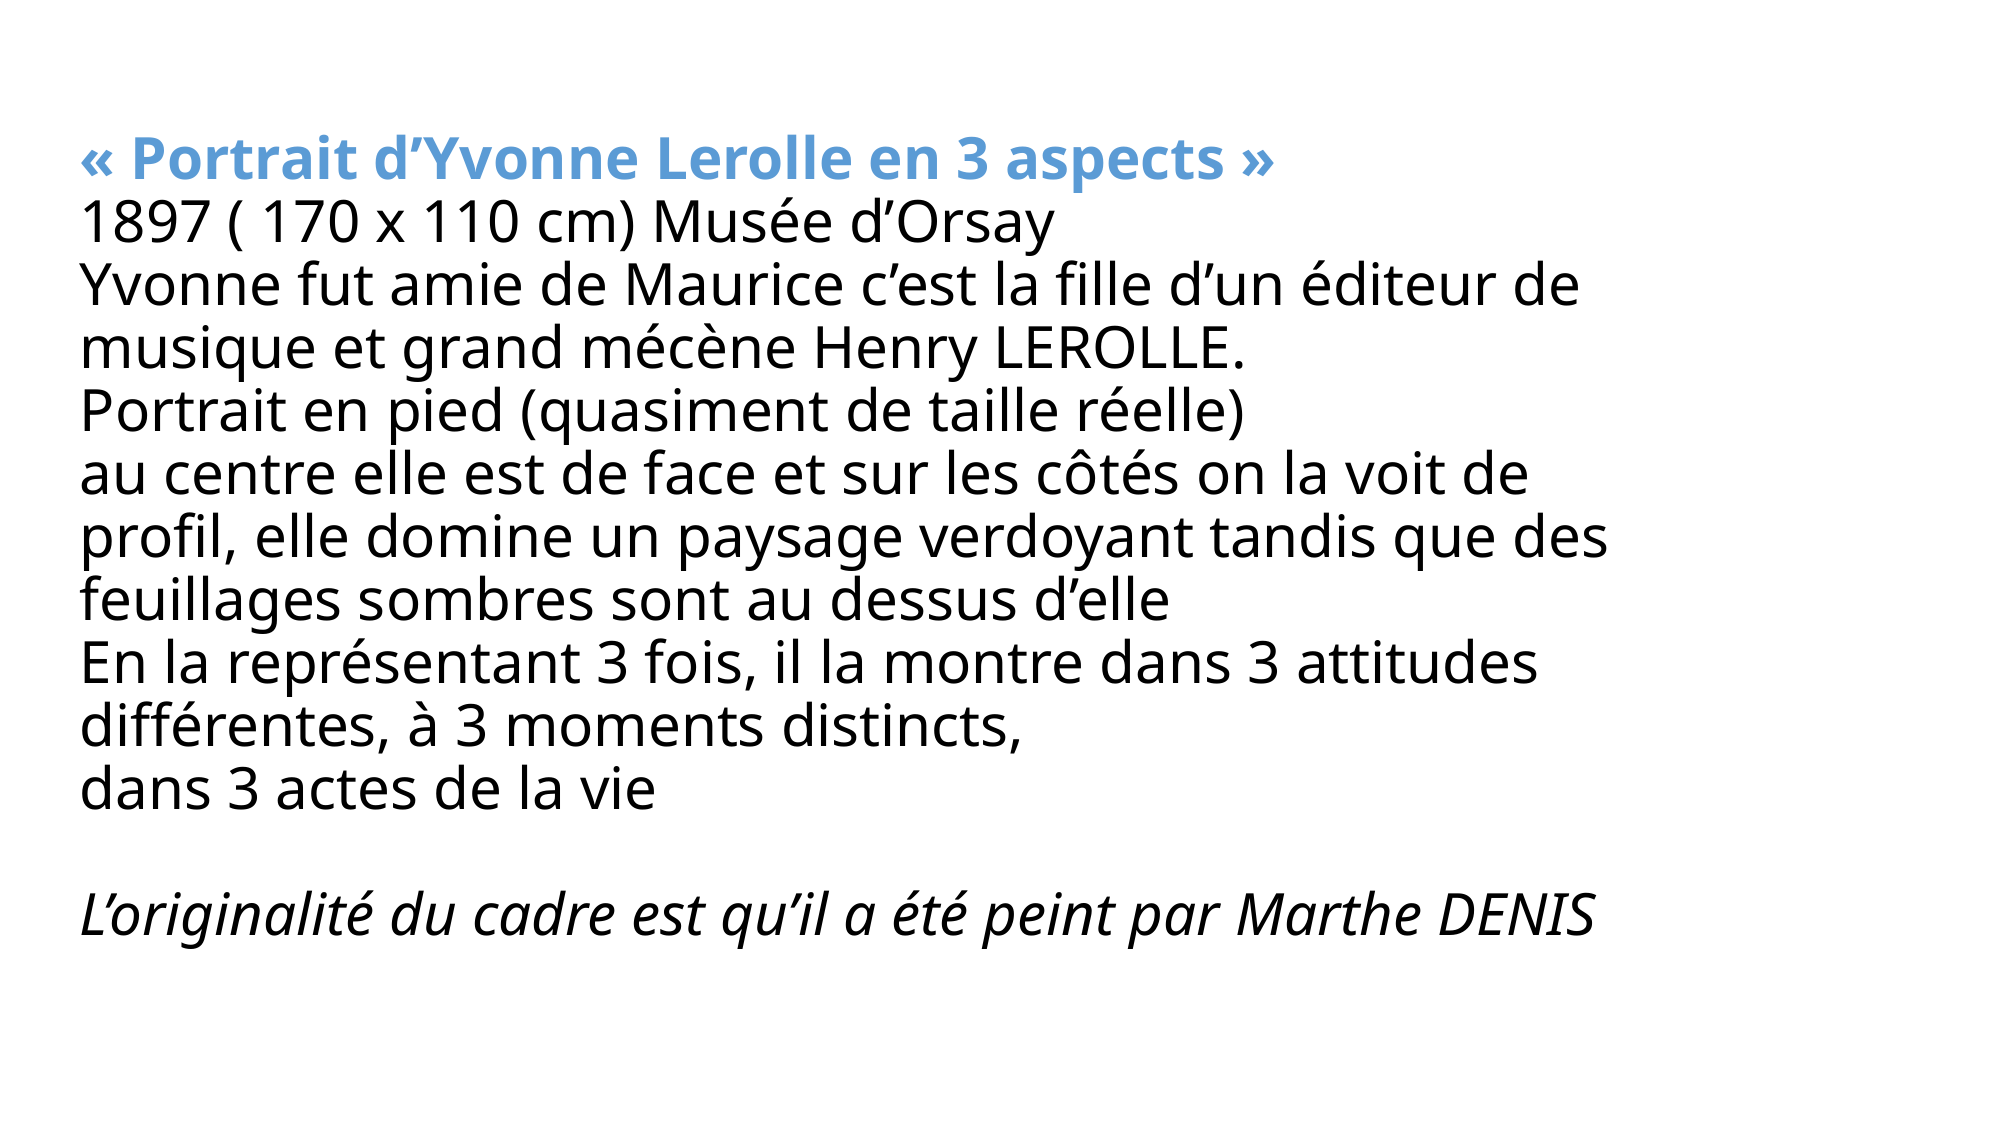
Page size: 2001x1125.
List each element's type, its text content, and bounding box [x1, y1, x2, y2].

title « Portrait d’Yvonne Lerolle en 3 aspects » 1897 ( 170 x 110 cm) Musée d’Orsay Yvonne fut amie de Maurice c’est la fille d’un éditeur de musique et grand mécène Henry LEROLLE. Portrait en pied (quasiment de taille réelle) au centre elle est de face et sur les côtés on la voit de profil, elle domine un paysage verdoyant tandis que des feuillages sombres sont au dessus d’elle En la représentant 3 fois, il la montre dans 3 attitudes différentes, à 3 moments distincts, dans 3 actes de la vie L’originalité du cadre est qu’il a été peint par Marthe DENIS [64, 429, 1644, 648]
